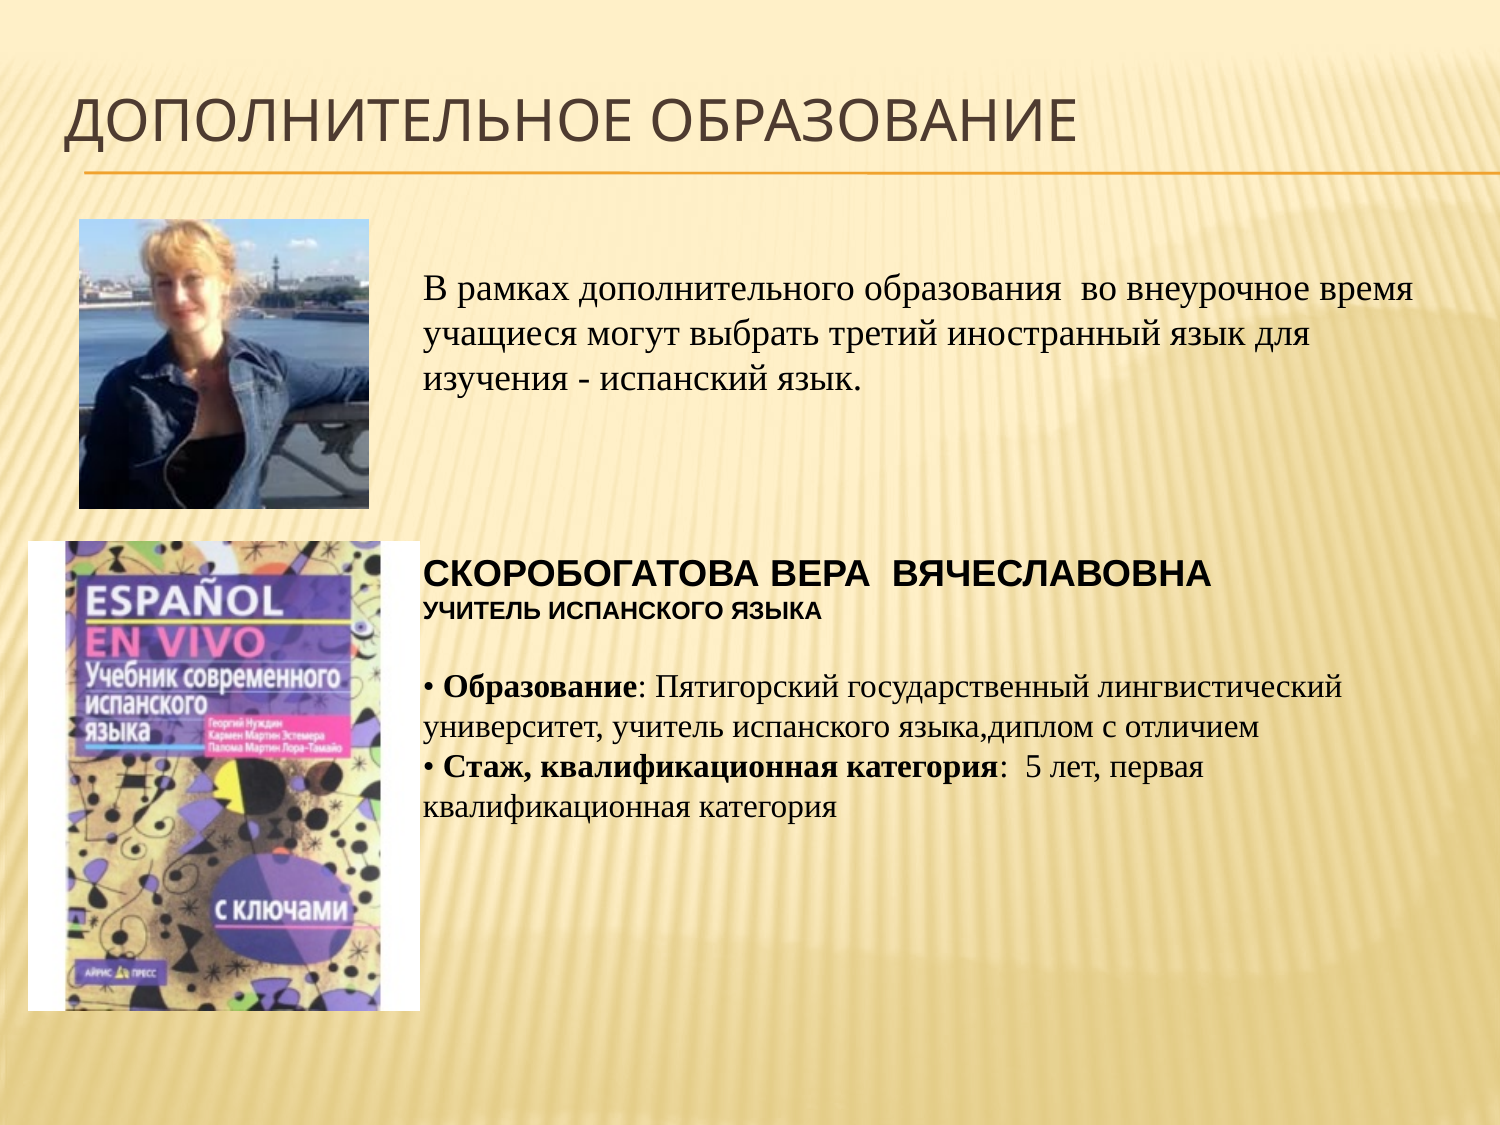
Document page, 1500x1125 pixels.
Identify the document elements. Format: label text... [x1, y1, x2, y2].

text_box В рамках дополнительного образования во внеурочное время учащиеся могут выбрать третий иностранный язык для изучения - испанский язык. [408, 255, 1471, 405]
picture [28, 541, 420, 1011]
text_box СКОРОБОГАТОВА ВЕРА ВЯЧЕСЛАВОВНА УЧИТЕЛЬ ИСПАНСКОГО ЯЗЫКА • Образование: Пятигорский государственный лингвистический университет, учитель испанского языка,диплом с отличием • Стаж, квалификационная категория: 5 лет, первая квалификационная категория [421, 542, 1435, 912]
title Дополнительное образование [49, 75, 1475, 161]
picture [79, 219, 369, 510]
